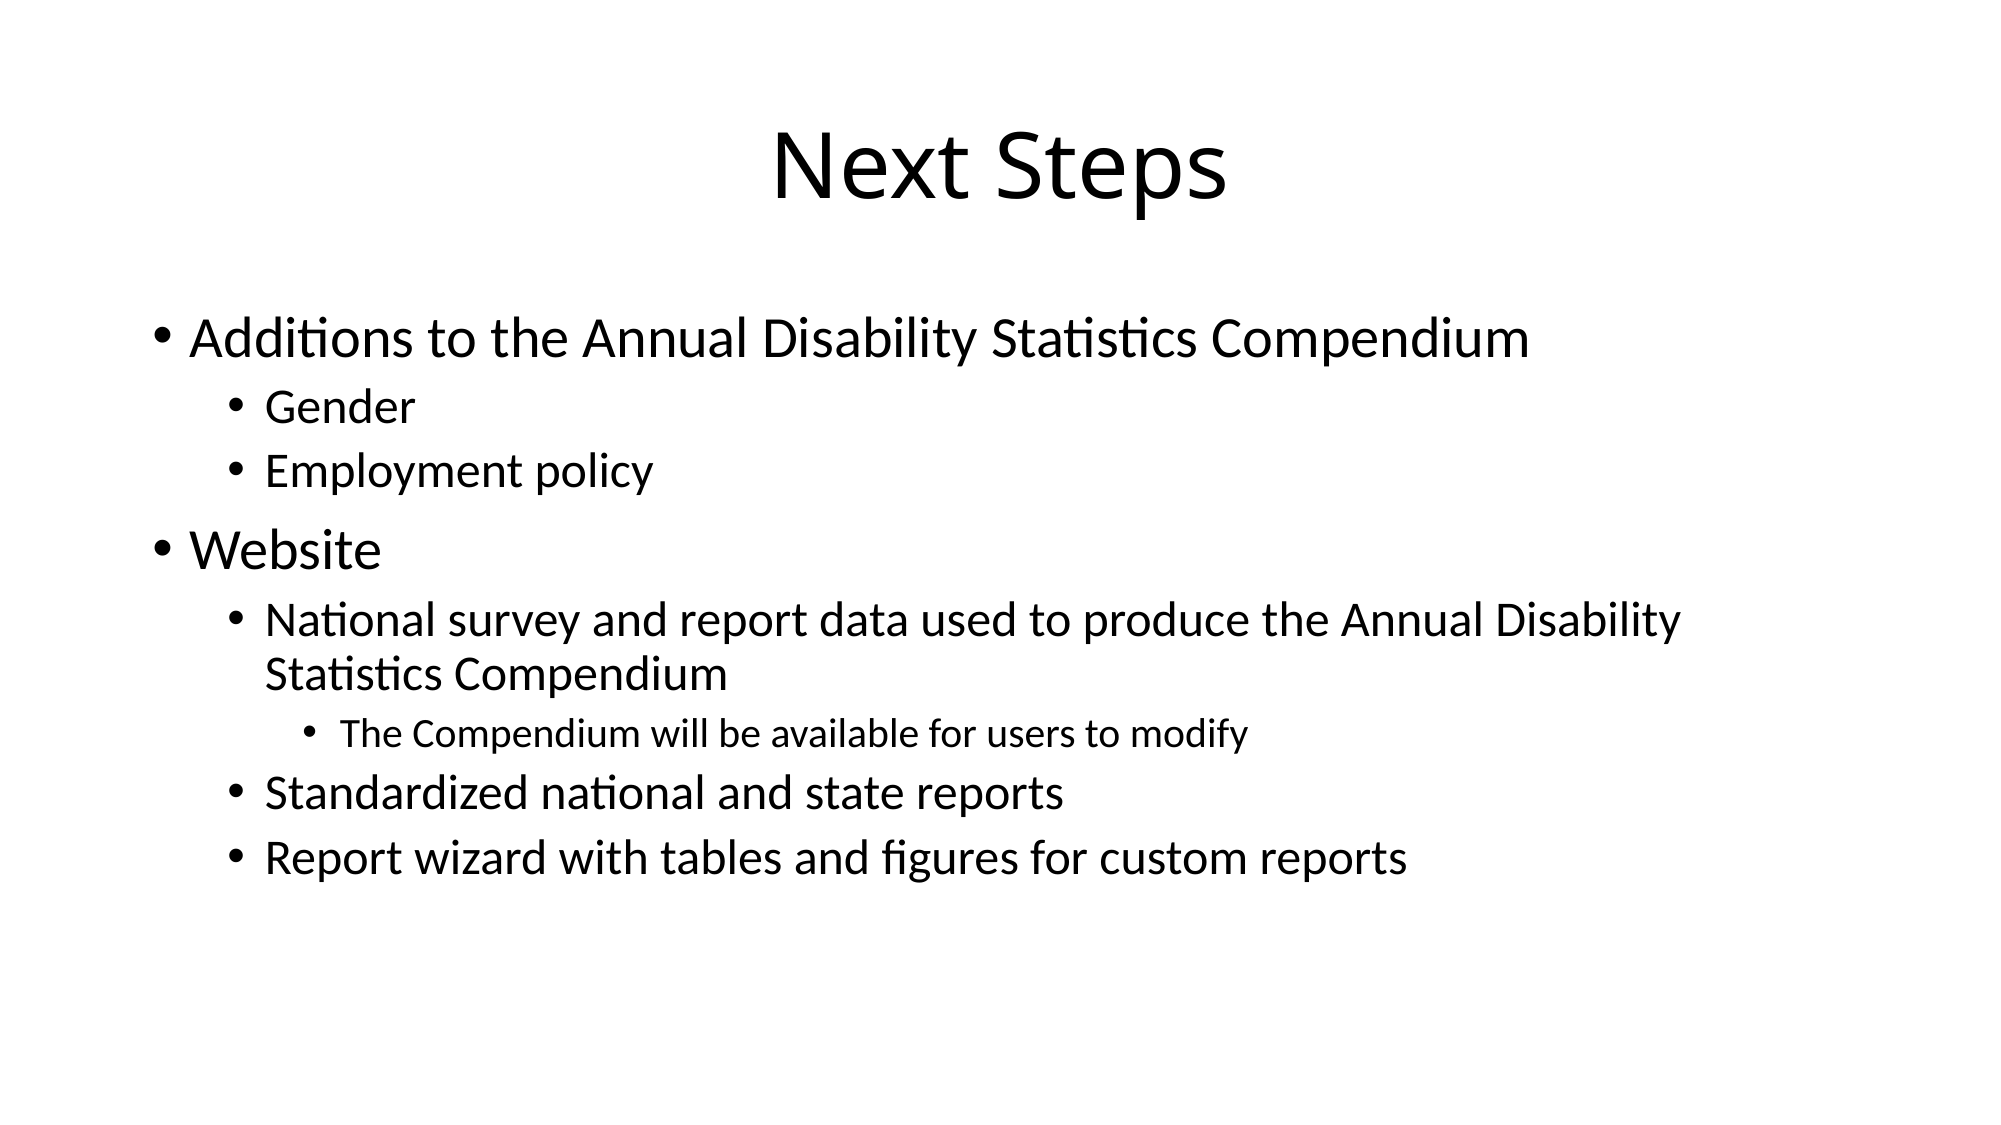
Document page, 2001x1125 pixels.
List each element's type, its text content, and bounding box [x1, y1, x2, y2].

title Next Steps [137, 59, 1863, 278]
list Additions to the Annual Disability Statistics Compendium Gender Employment policy Website National survey and report data used to produce the Annual Disability Statistics Compendium The Compendium will be available for users to modify Standardized national and state reports Report wizard with tables and figures for custom reports [137, 299, 1863, 1014]
